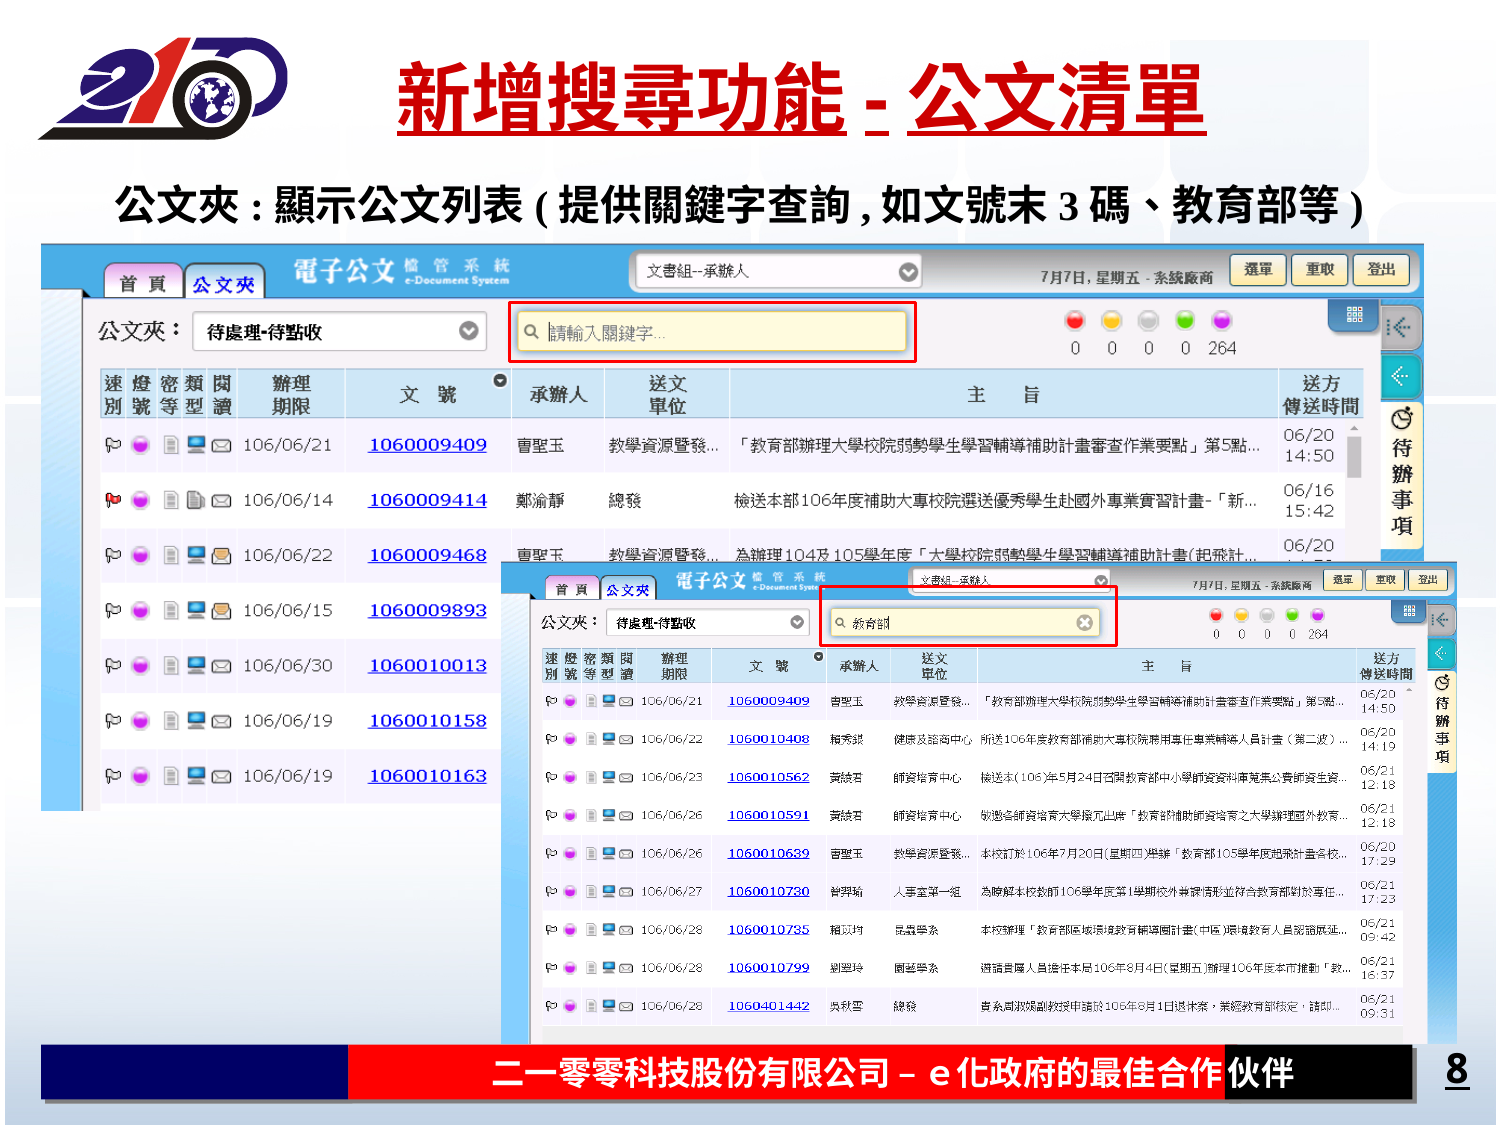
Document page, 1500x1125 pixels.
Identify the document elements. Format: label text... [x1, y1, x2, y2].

picture [0, 35, 1500, 1125]
text_box 公文夾:顯示公文列表(提供關鍵字查詢,如文號末3碼、教育部等) [100, 171, 1462, 236]
text_box 新增搜尋功能-公文清單 [382, 42, 1222, 148]
